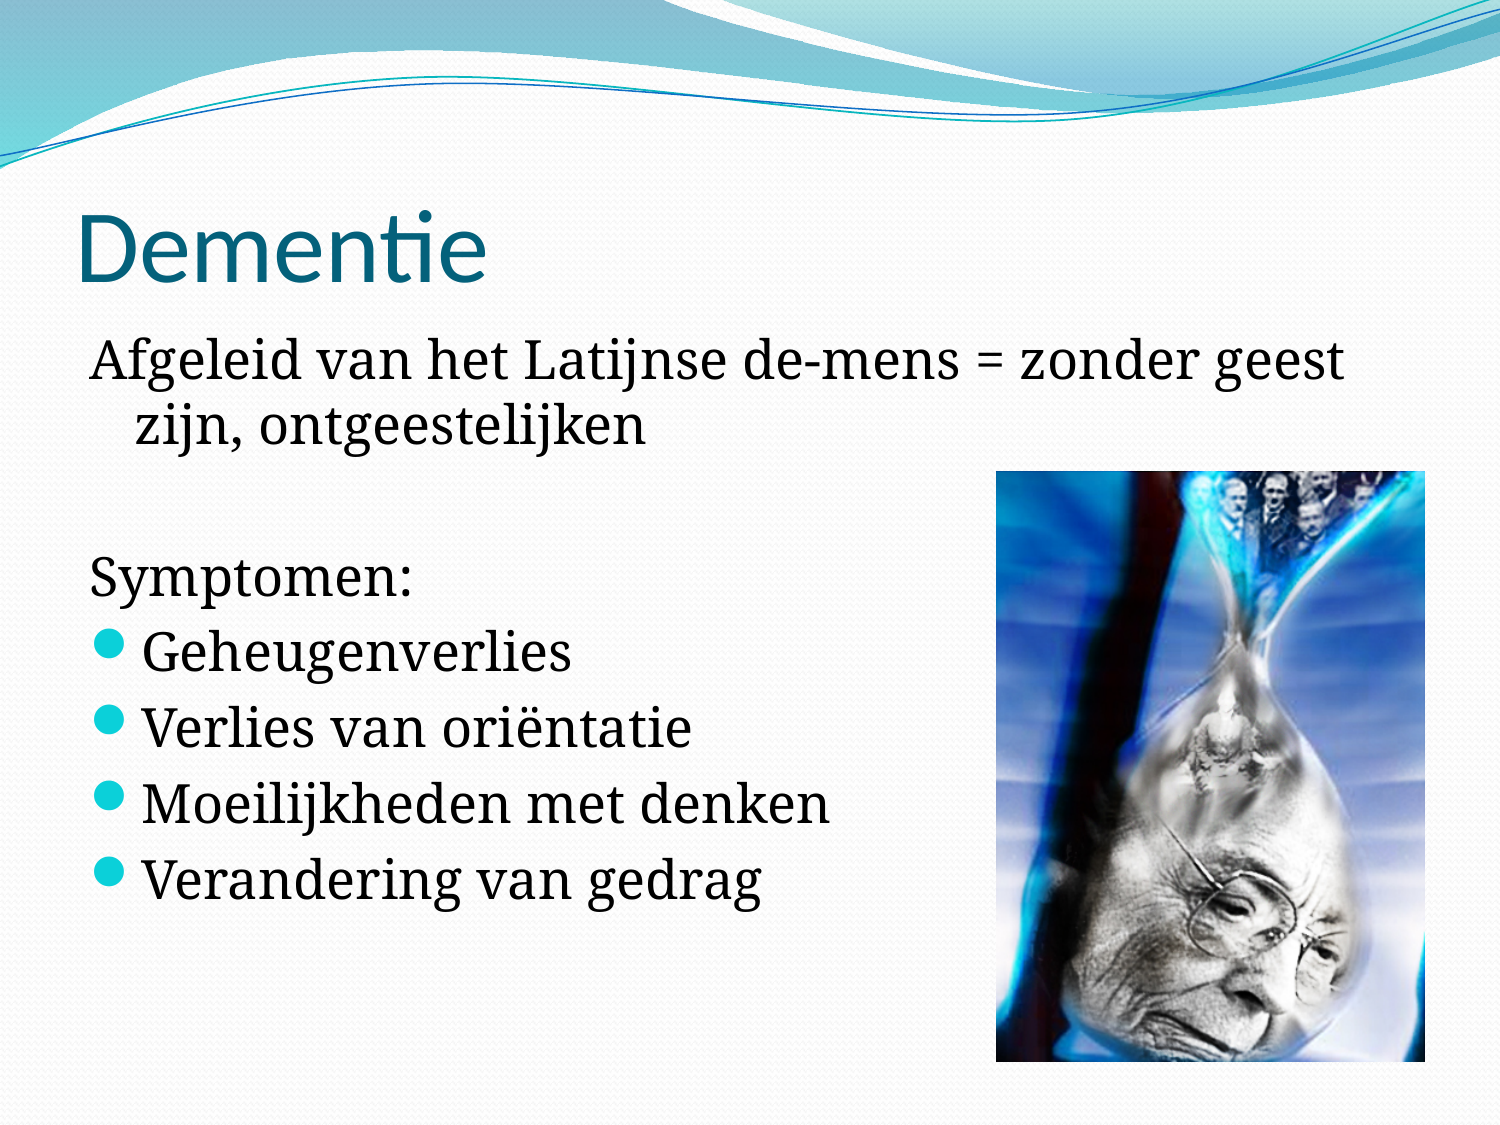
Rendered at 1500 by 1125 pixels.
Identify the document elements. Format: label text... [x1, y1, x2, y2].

title Dementie [75, 115, 1425, 303]
list Afgeleid van het Latijnse de-mens = zonder geest zijn, ontgeestelijken Symptomen: Geheugenverlies Verlies van oriëntatie Moeilijkheden met denken Verandering van gedrag [75, 317, 1376, 1062]
picture [995, 470, 1426, 1062]
